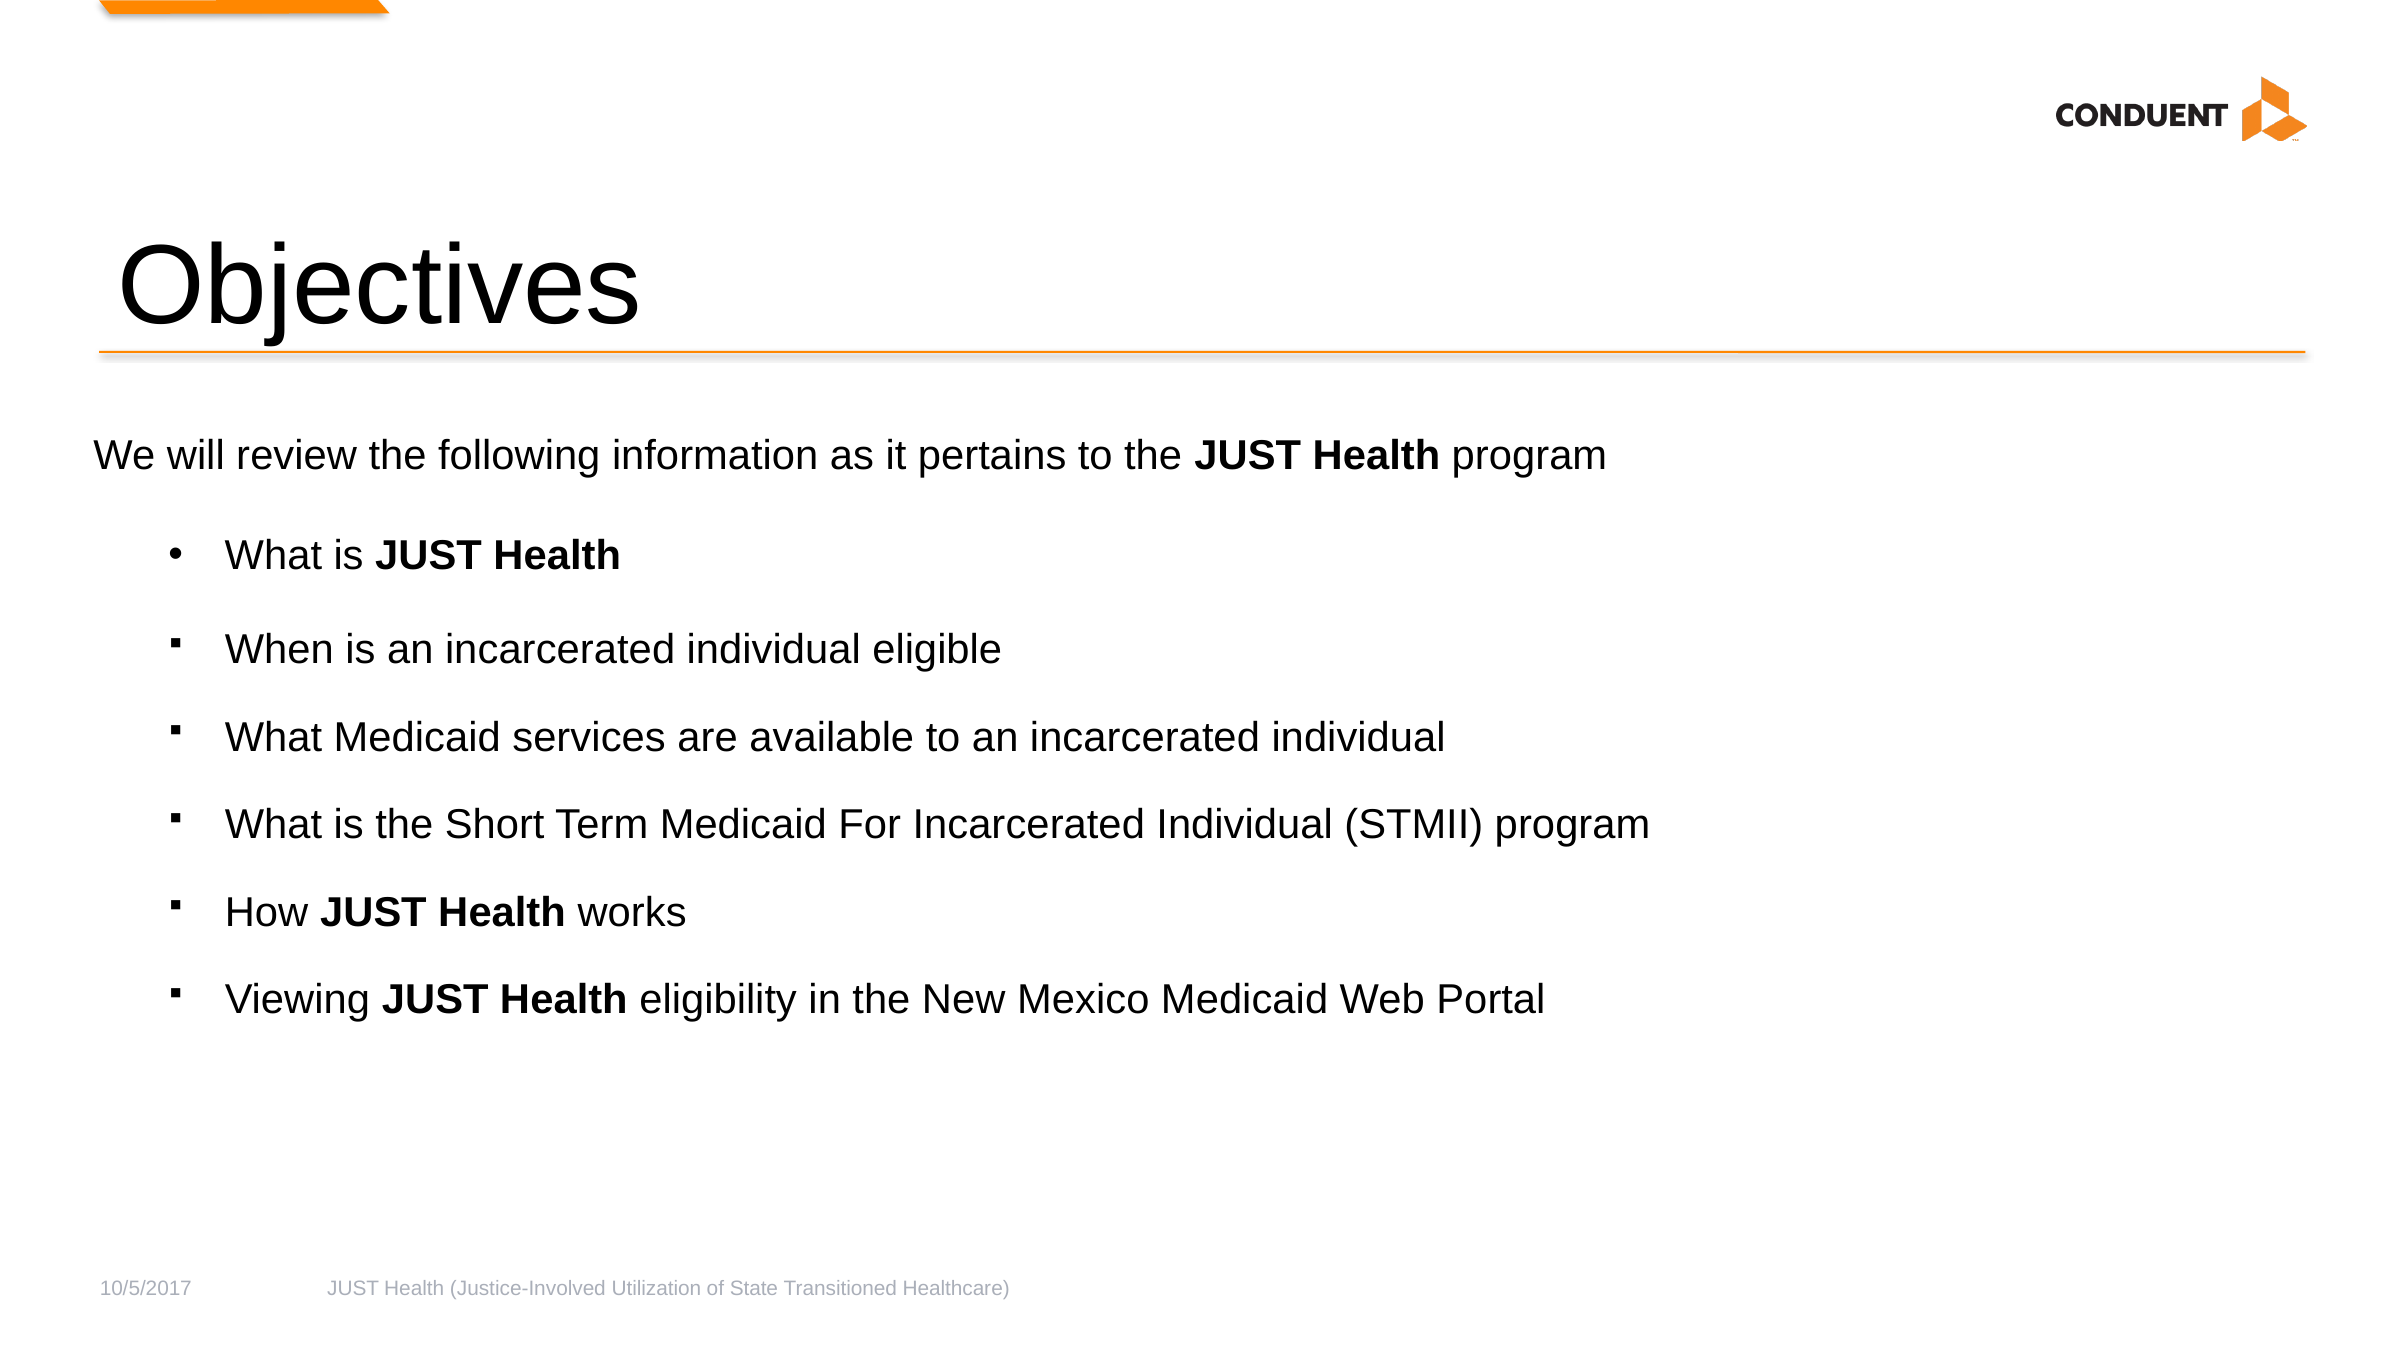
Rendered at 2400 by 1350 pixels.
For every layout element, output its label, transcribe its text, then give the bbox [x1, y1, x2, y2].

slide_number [78, 1251, 306, 1324]
title Objectives [102, 203, 1235, 323]
footer JUST Health (Justice-Involved Utilization of State Transitioned Healthcare) [306, 1251, 1539, 1324]
text_box We will review the following information as it pertains to the JUST Health program What is JUST Health When is an incarcerated individual eligible What Medicaid services are available to an incarcerated individual What is the Short Term Medicaid For Incarcerated Individual (STMII) program How JUST Health works Viewing JUST Health eligibility in the New Mexico Medicaid Web Portal [78, 395, 1690, 1179]
